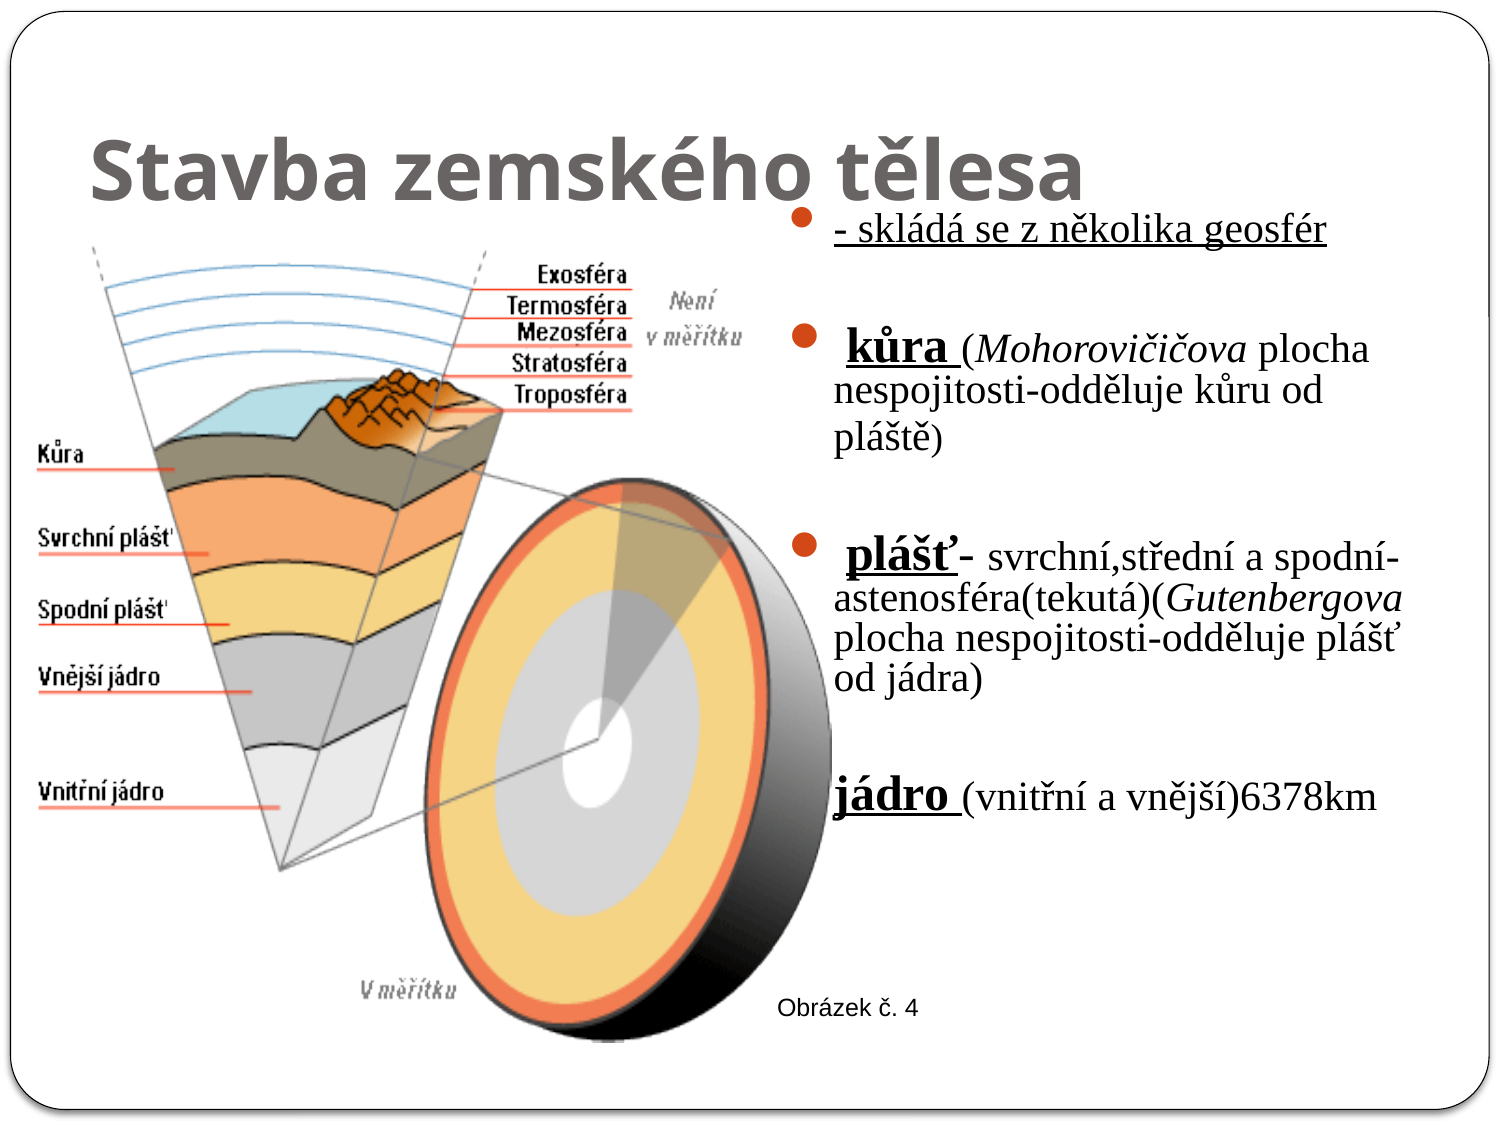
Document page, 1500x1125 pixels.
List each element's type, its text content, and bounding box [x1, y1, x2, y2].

title Stavba zemského tělesa [75, 45, 1425, 233]
list - skládá se z několika geosfér kůra (Mohorovičičova plocha nespojitosti-odděluje kůru od pláště) plášť- svrchní,střední a spodní-astenosféra(tekutá)(Gutenbergova plocha nespojitosti-odděluje plášť od jádra) jádro (vnitřní a vnější)6378km [773, 196, 1437, 939]
text_box Obrázek č. 4 [837, 984, 942, 1030]
picture [34, 245, 833, 1044]
